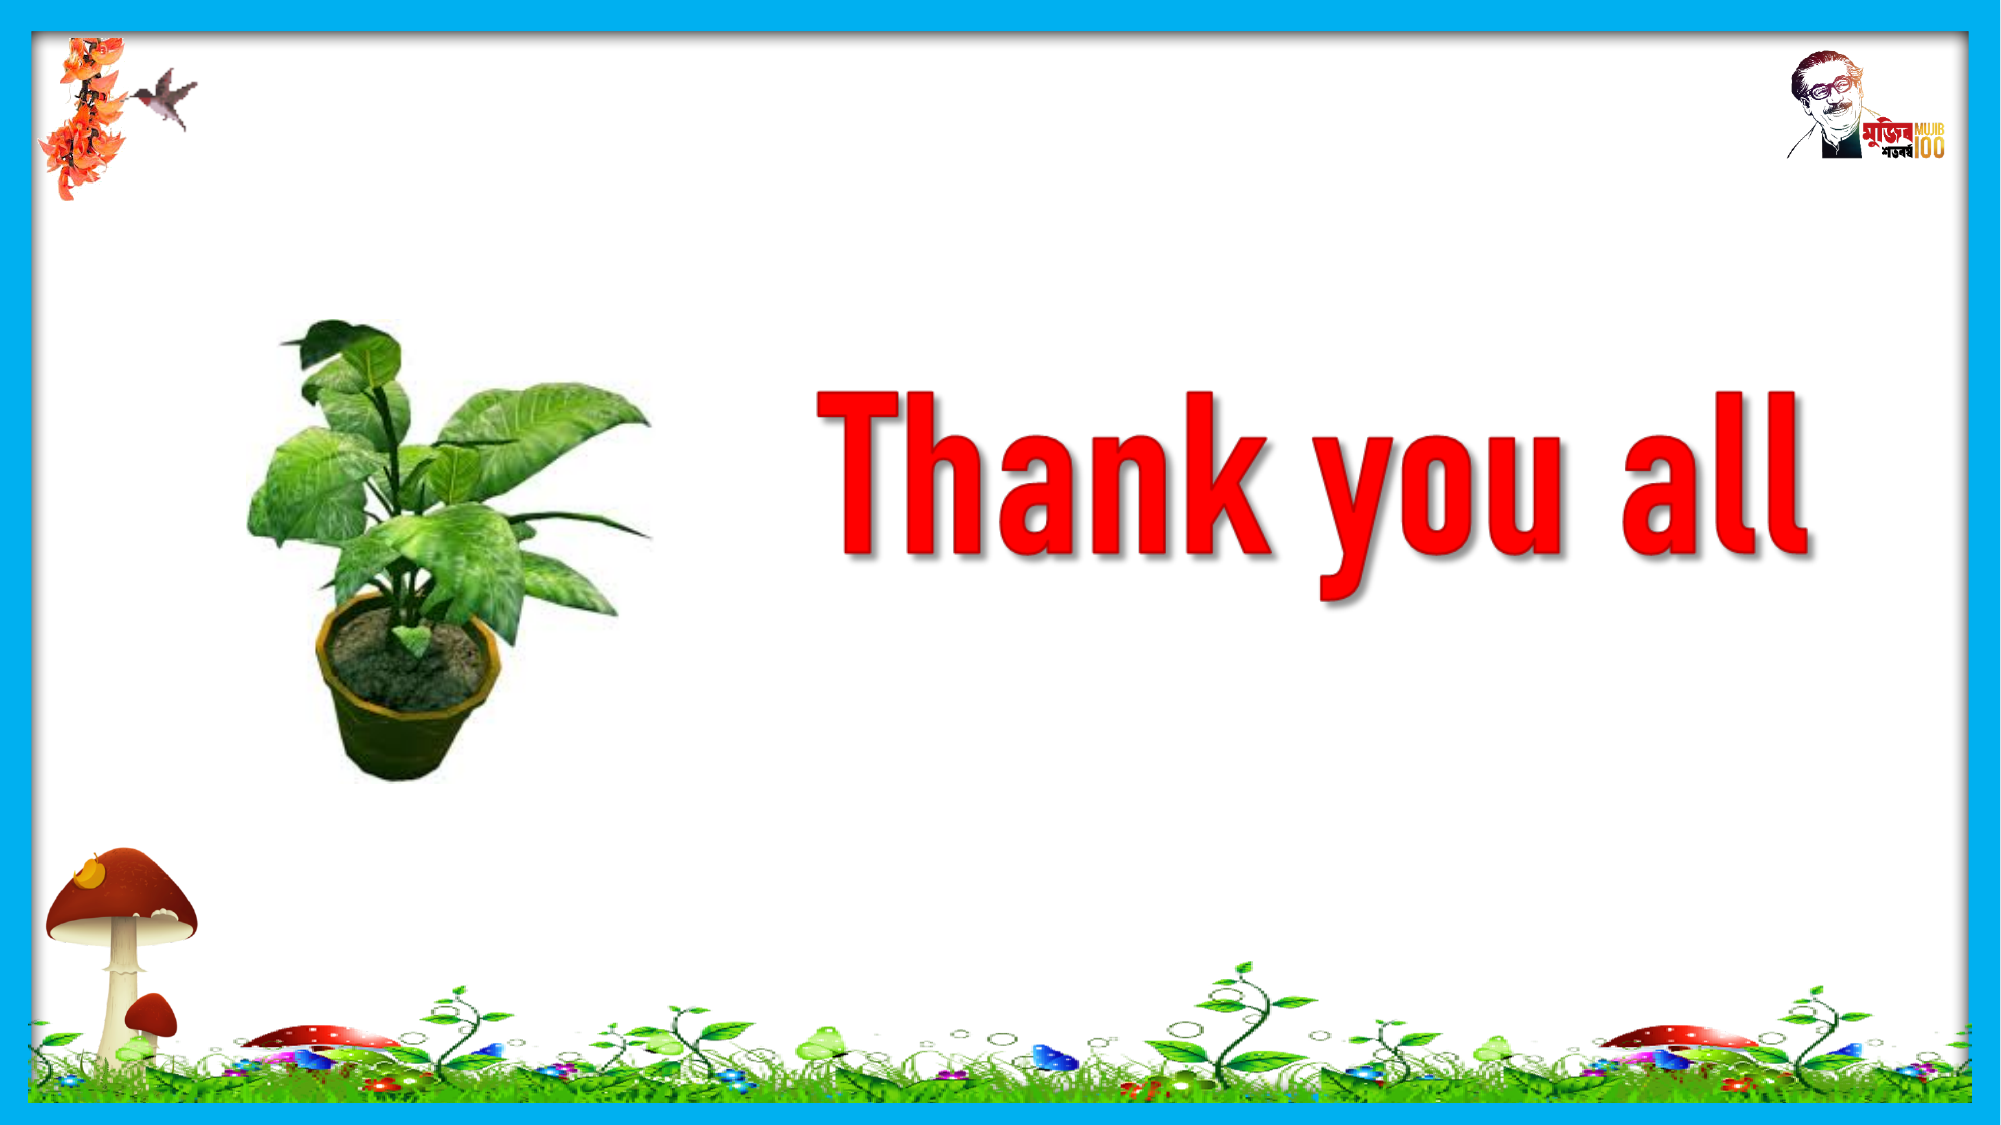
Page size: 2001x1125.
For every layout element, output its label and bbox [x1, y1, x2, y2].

picture [1770, 38, 1960, 170]
picture [246, 319, 656, 784]
picture [693, 319, 1937, 618]
picture [29, 842, 1971, 1102]
picture [32, 38, 201, 211]
